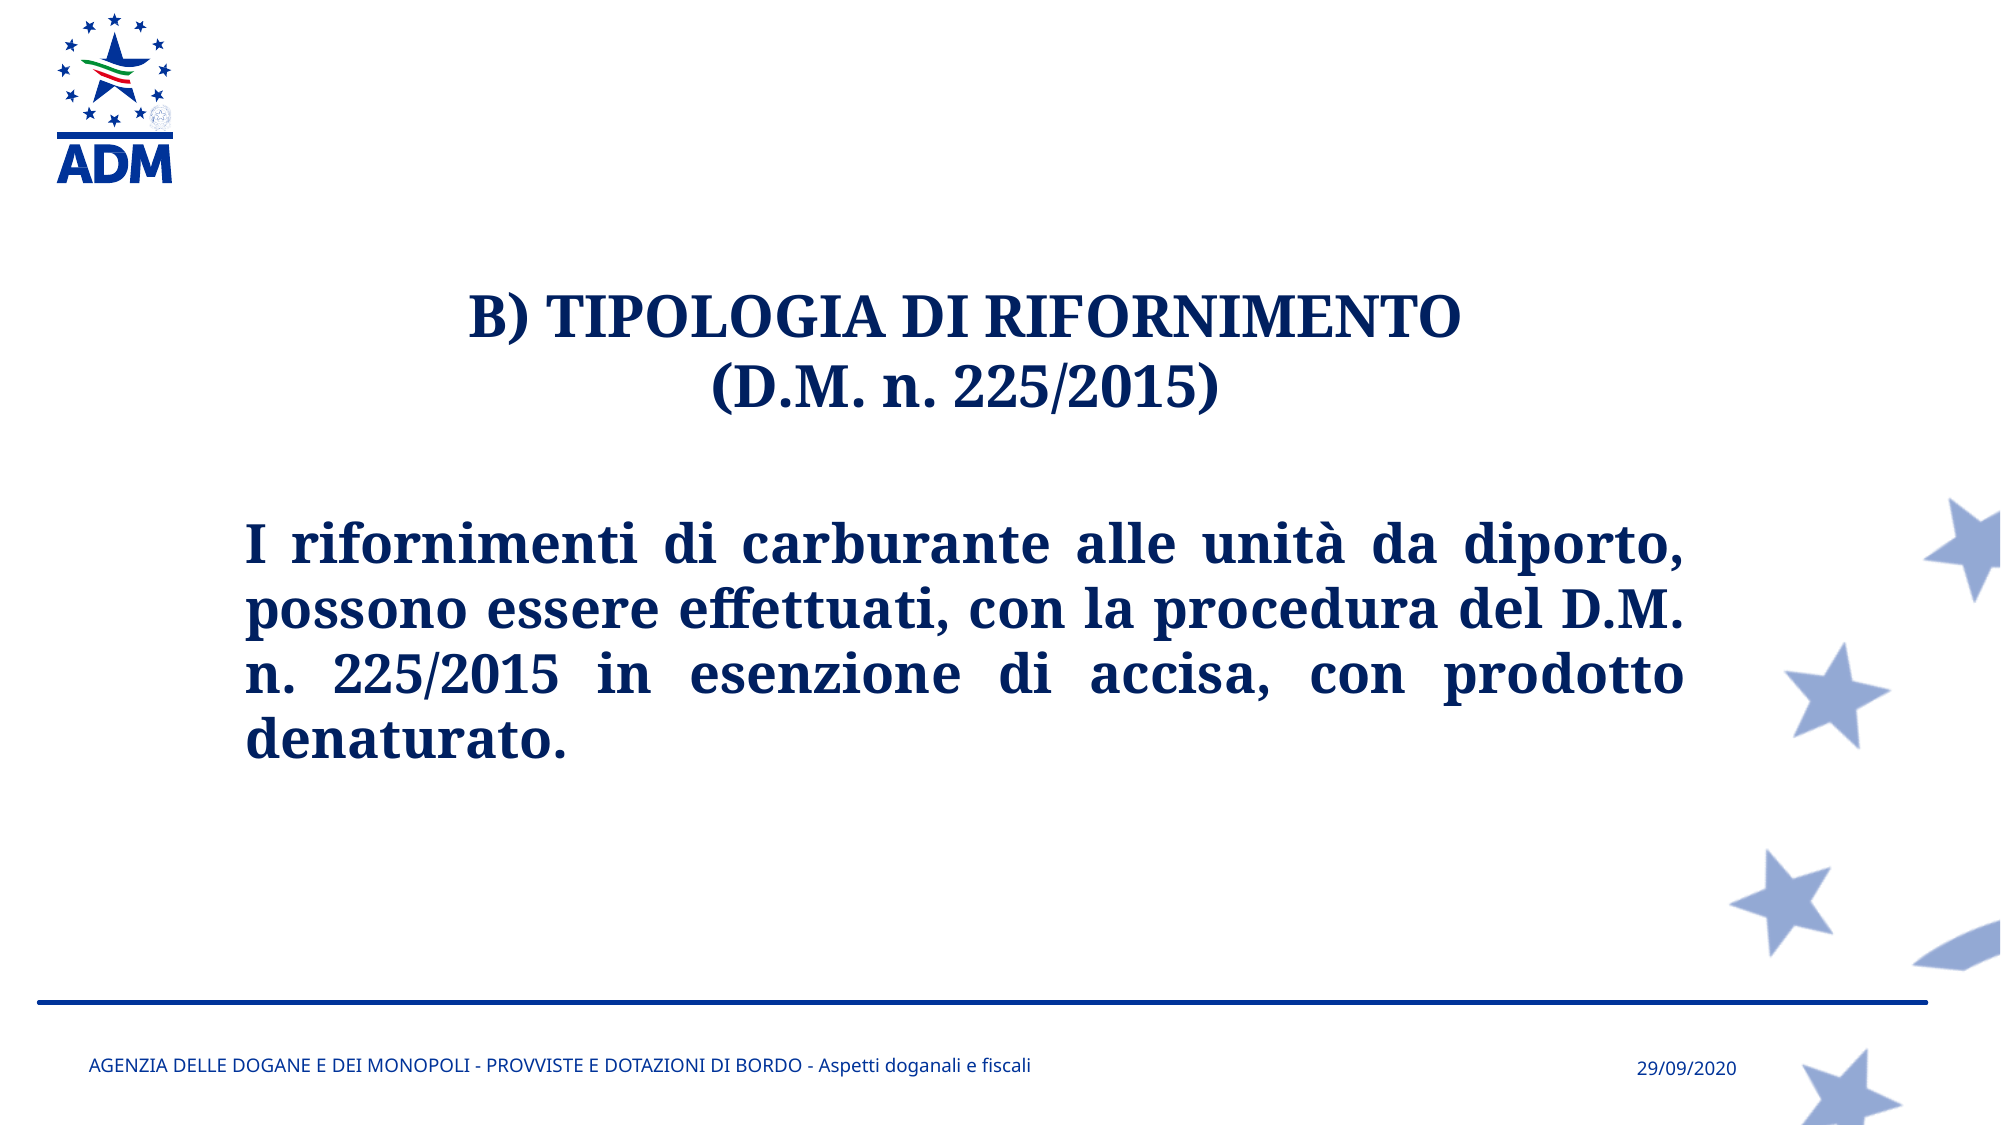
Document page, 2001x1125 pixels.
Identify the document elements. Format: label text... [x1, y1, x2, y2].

footer AGENZIA DELLE DOGANE E DEI MONOPOLI - PROVVISTE E DOTAZIONI DI BORDO - Aspetti doganali e fiscali [74, 1026, 1493, 1087]
text_box B) TIPOLOGIA DI RIFORNIMENTO (D.M. n. 225/2015) I rifornimenti di carburante alle unità da diporto, possono essere effettuati, con la procedura del D.M. n. 225/2015 in esenzione di accisa, con prodotto denaturato. [230, 271, 1703, 777]
picture [1529, 425, 2001, 1125]
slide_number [1531, 1026, 1752, 1087]
picture [80, 21, 172, 131]
